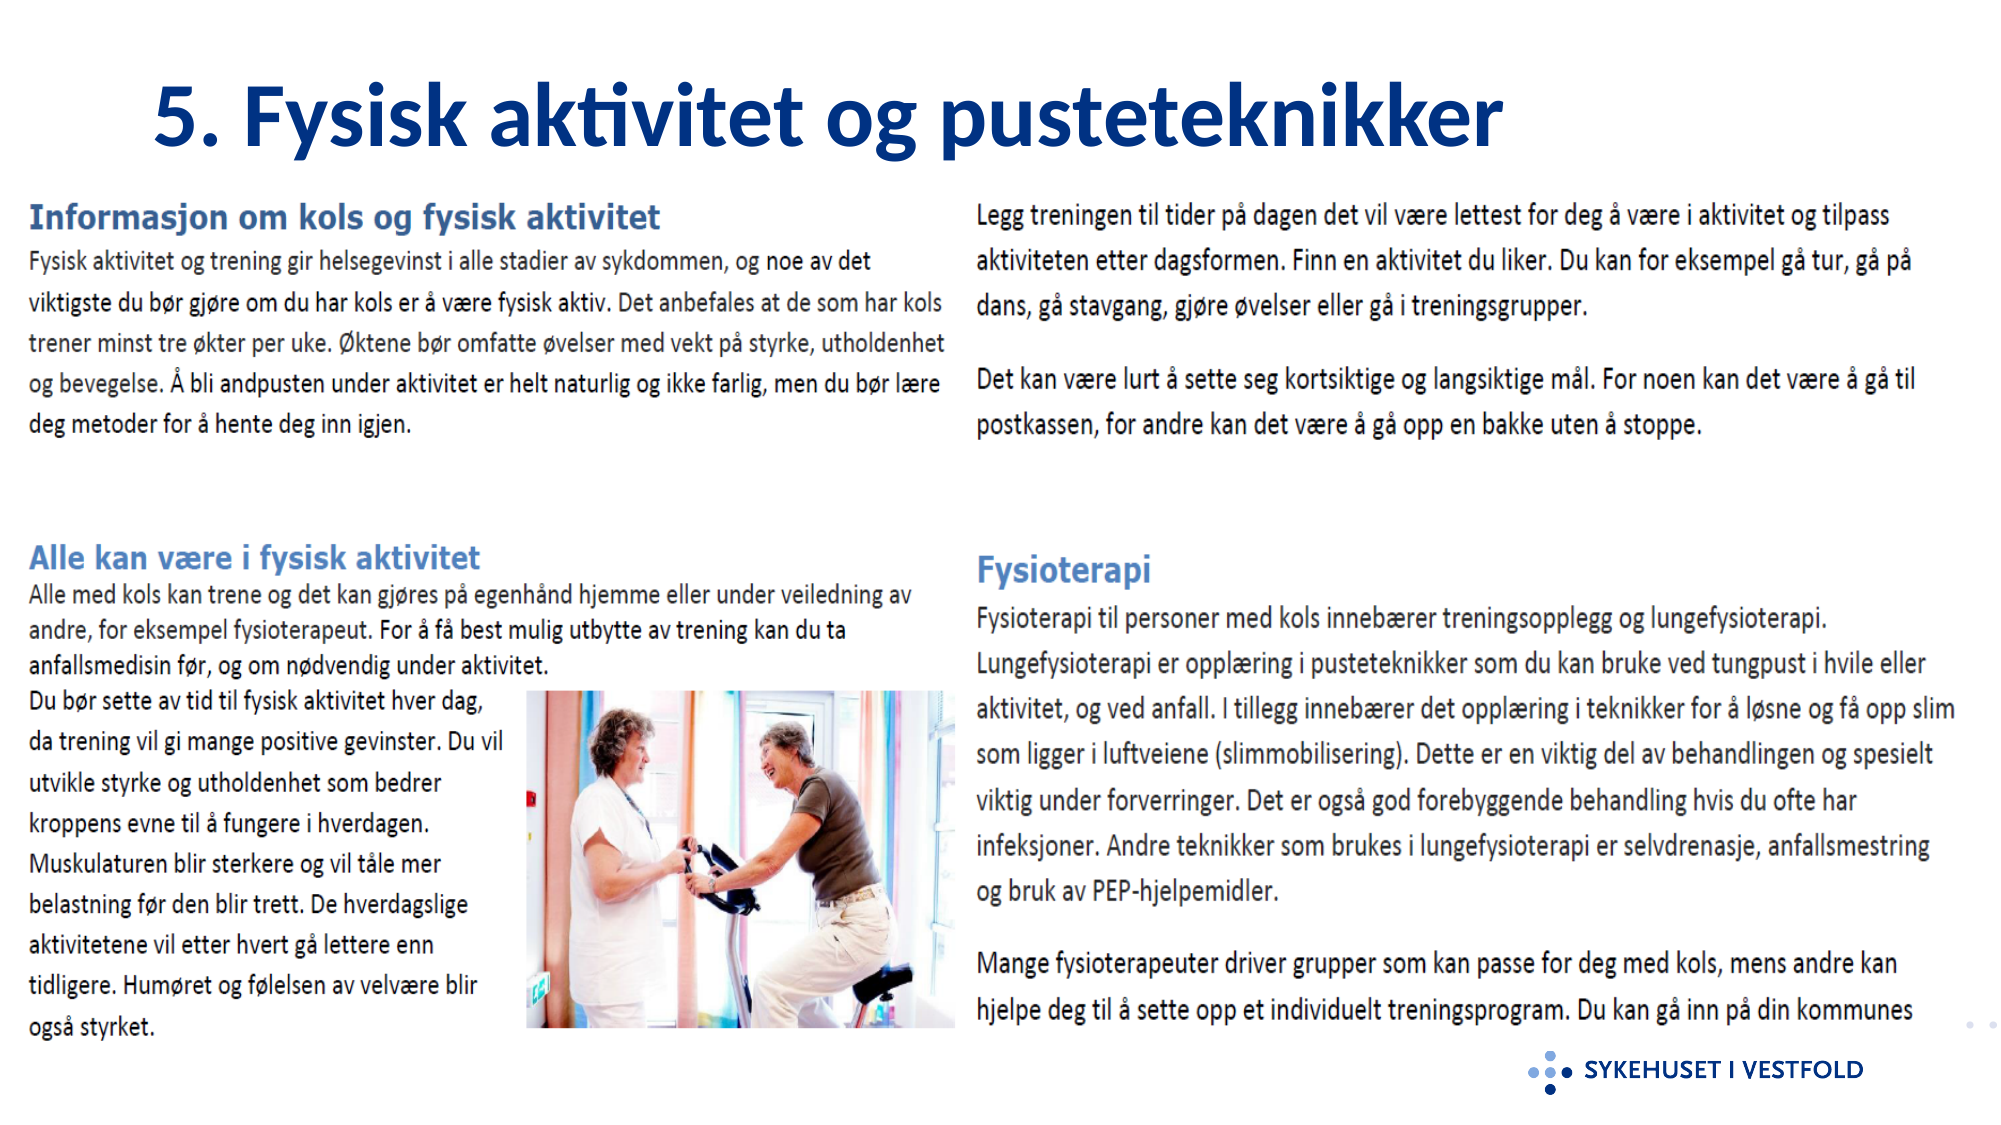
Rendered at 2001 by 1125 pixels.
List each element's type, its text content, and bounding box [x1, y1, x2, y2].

title 5. Fysisk aktivitet og pusteteknikker [137, 59, 1863, 184]
picture [0, 0, 2001, 1125]
